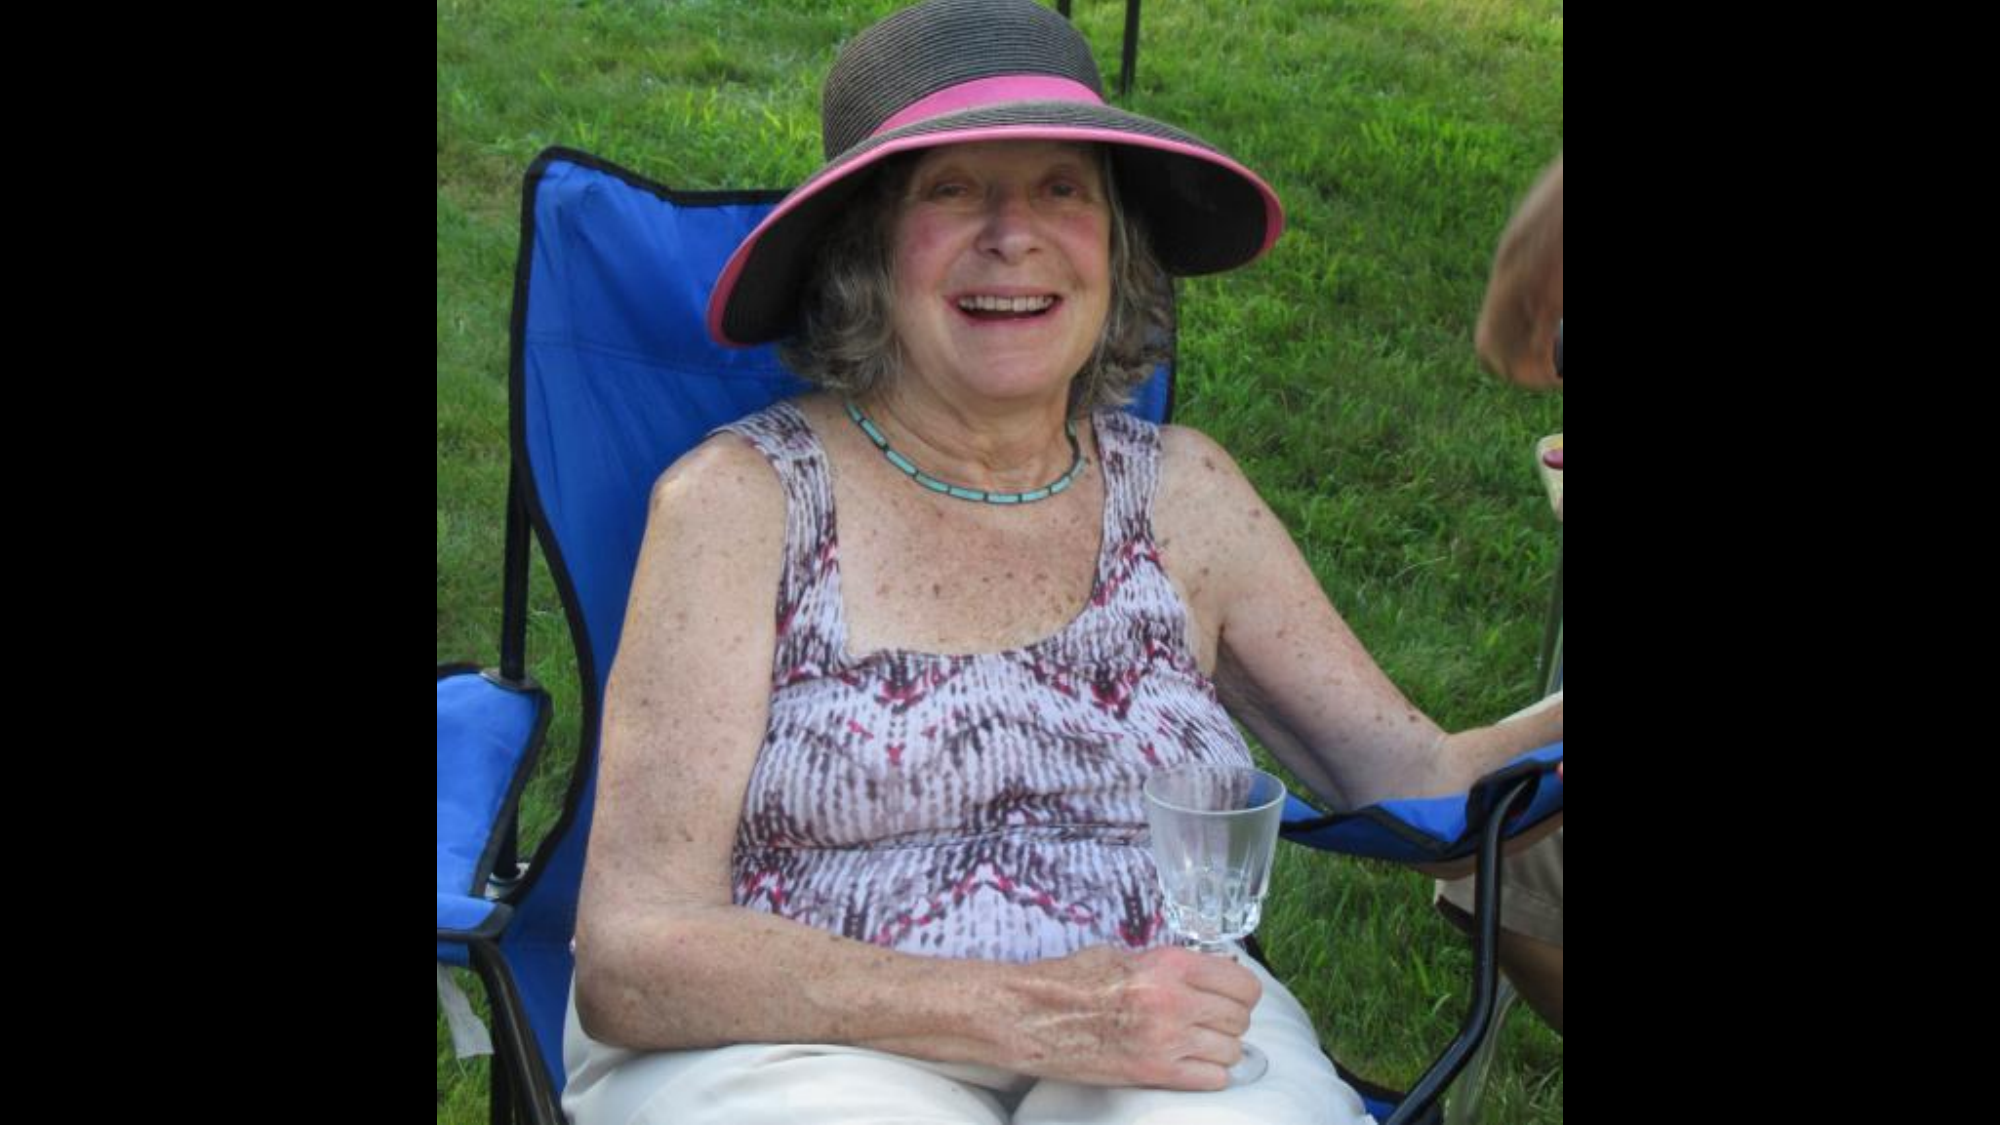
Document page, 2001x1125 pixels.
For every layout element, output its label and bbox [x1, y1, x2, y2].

picture [437, 0, 1563, 1125]
